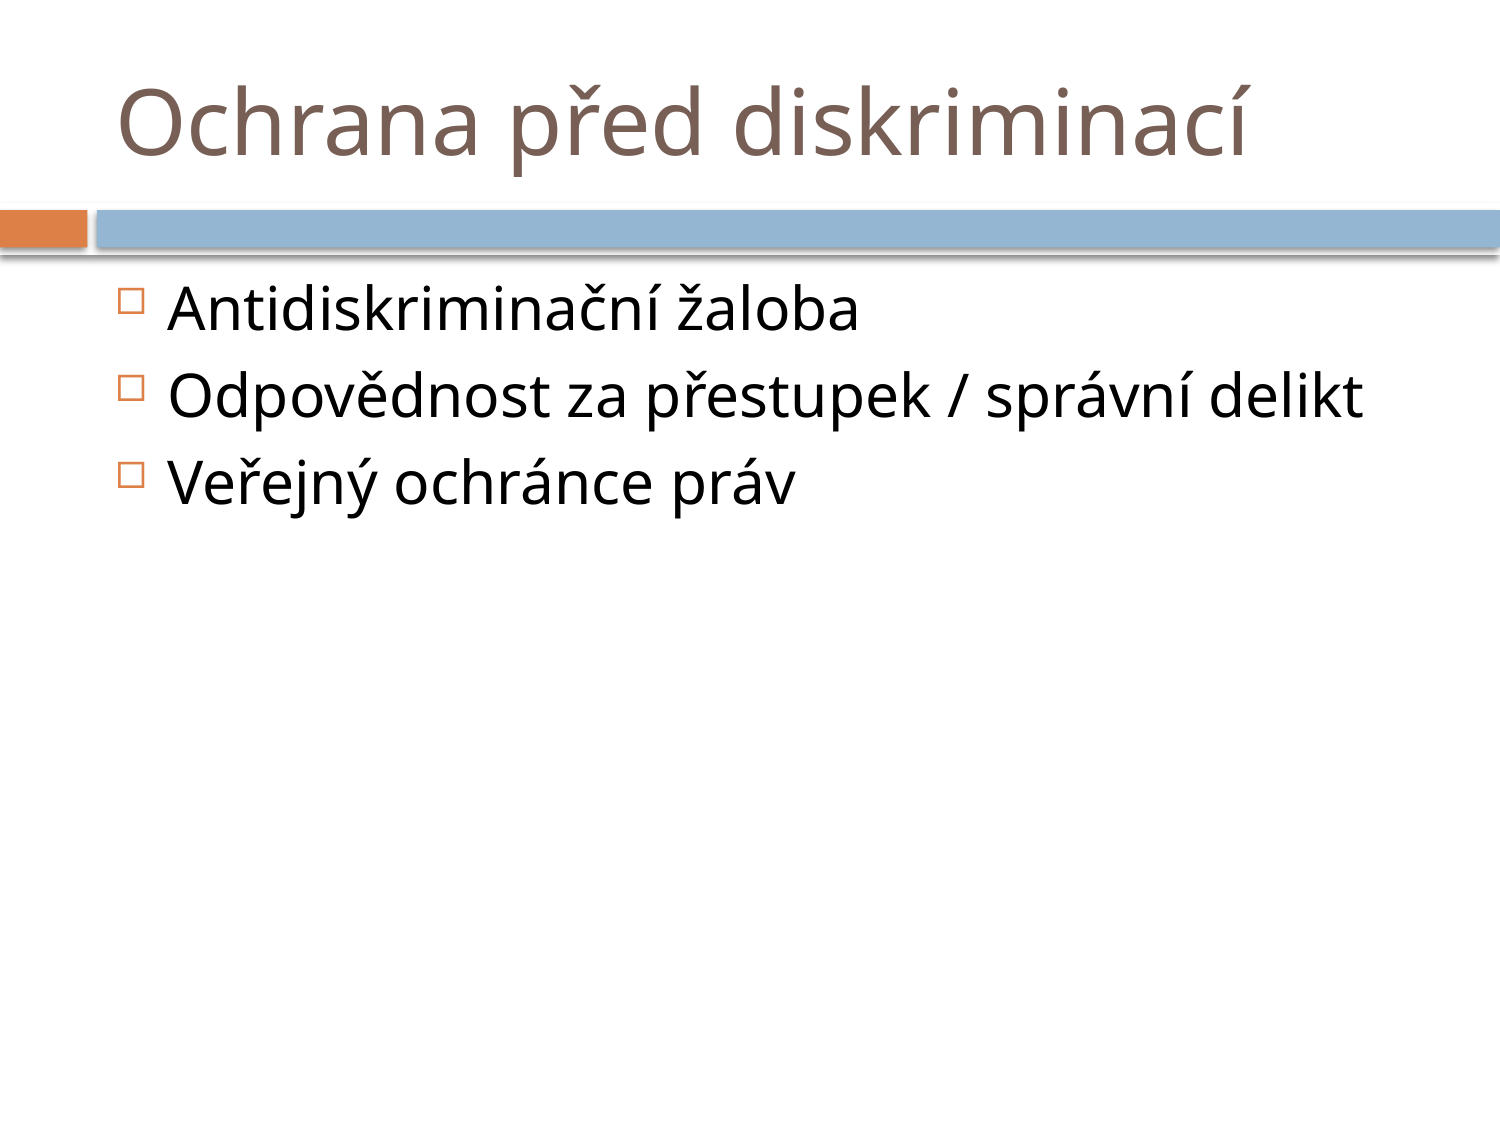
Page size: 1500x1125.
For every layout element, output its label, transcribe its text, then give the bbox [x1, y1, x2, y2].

title Ochrana před diskriminací [100, 37, 1438, 200]
list Antidiskriminační žaloba Odpovědnost za přestupek / správní delikt Veřejný ochránce práv [100, 262, 1438, 1000]
